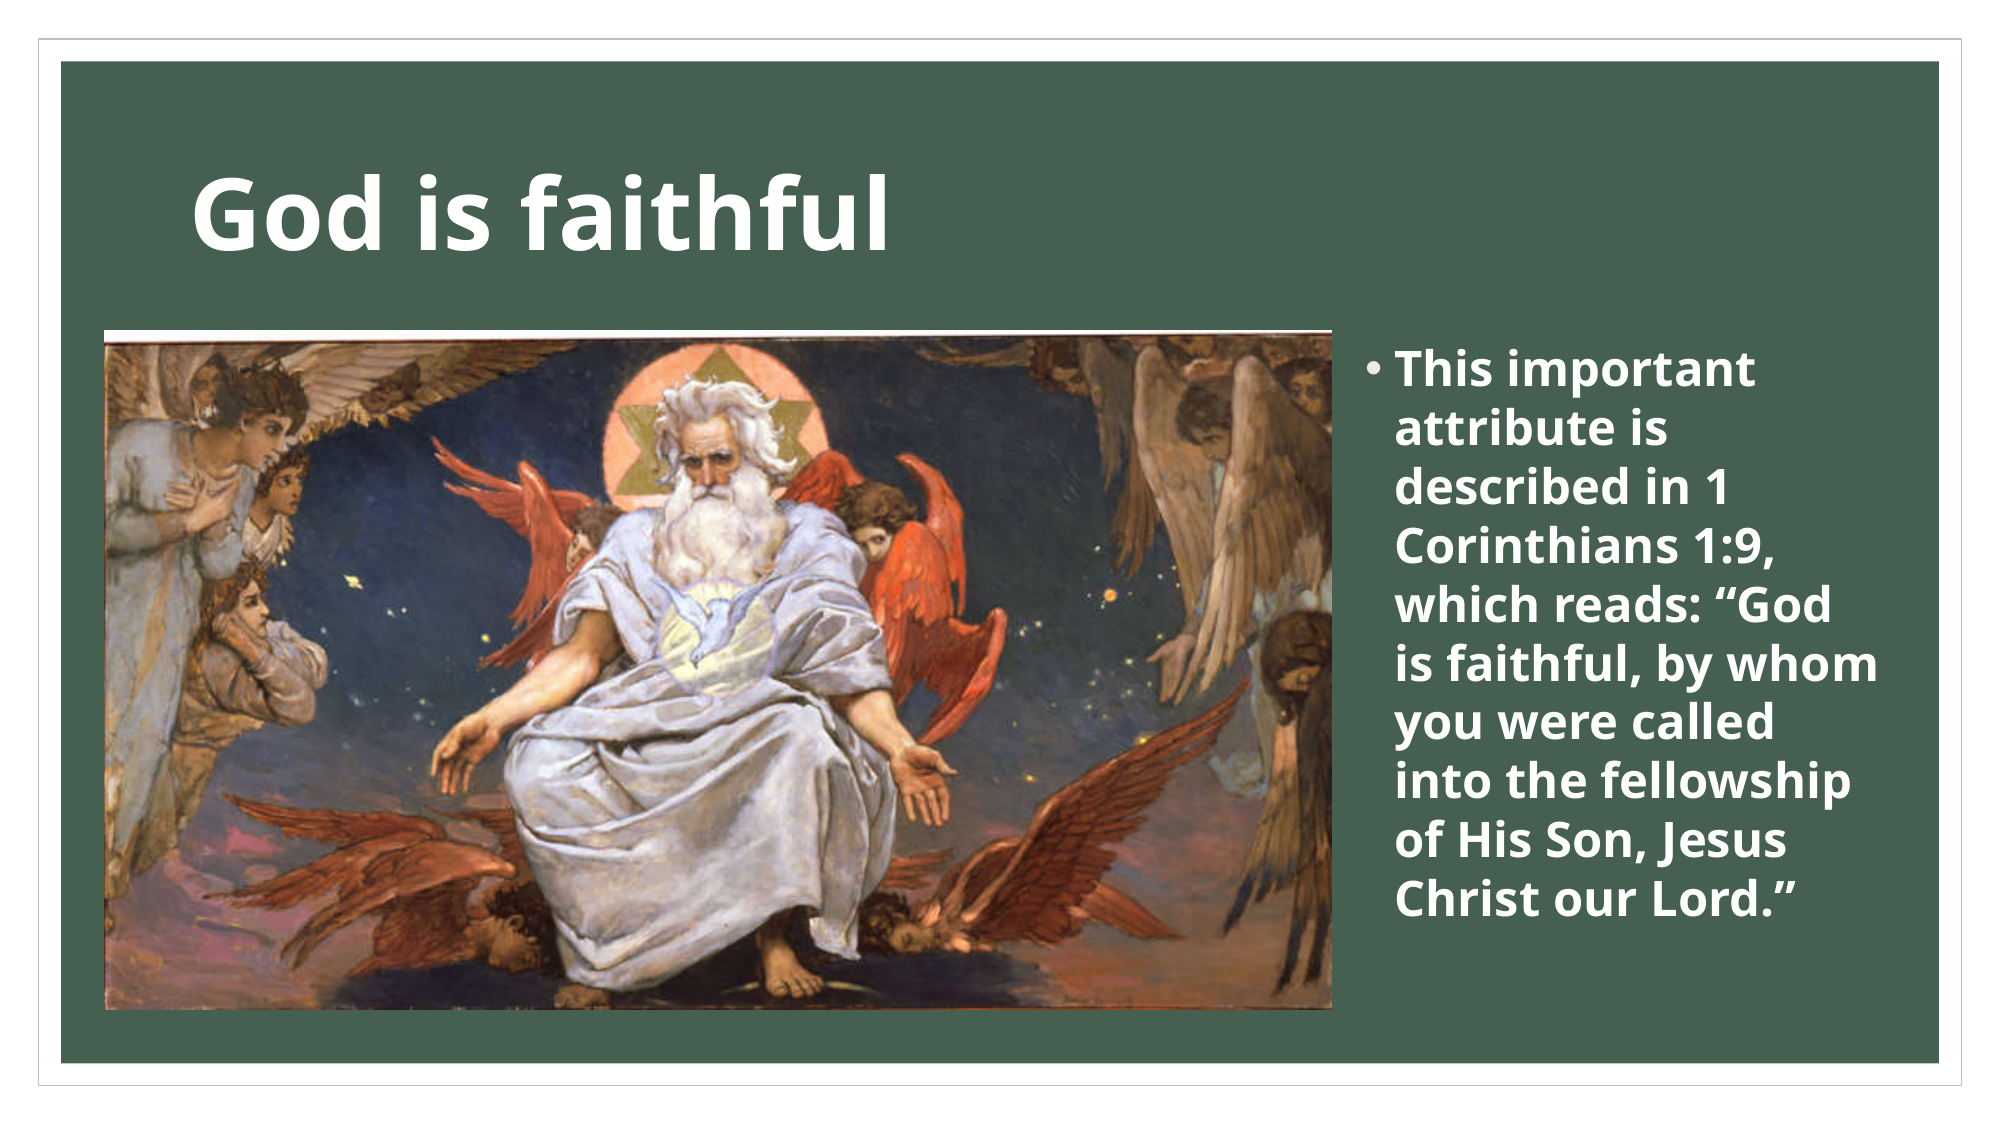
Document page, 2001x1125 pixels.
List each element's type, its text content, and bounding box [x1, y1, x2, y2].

list This important attribute is described in 1 Corinthians 1:9, which reads: “God is faithful, by whom you were called into the fellowship of His Son, Jesus Christ our Lord.” [1350, 330, 1899, 990]
picture [104, 330, 1332, 1011]
title God is faithful [174, 105, 1825, 331]
